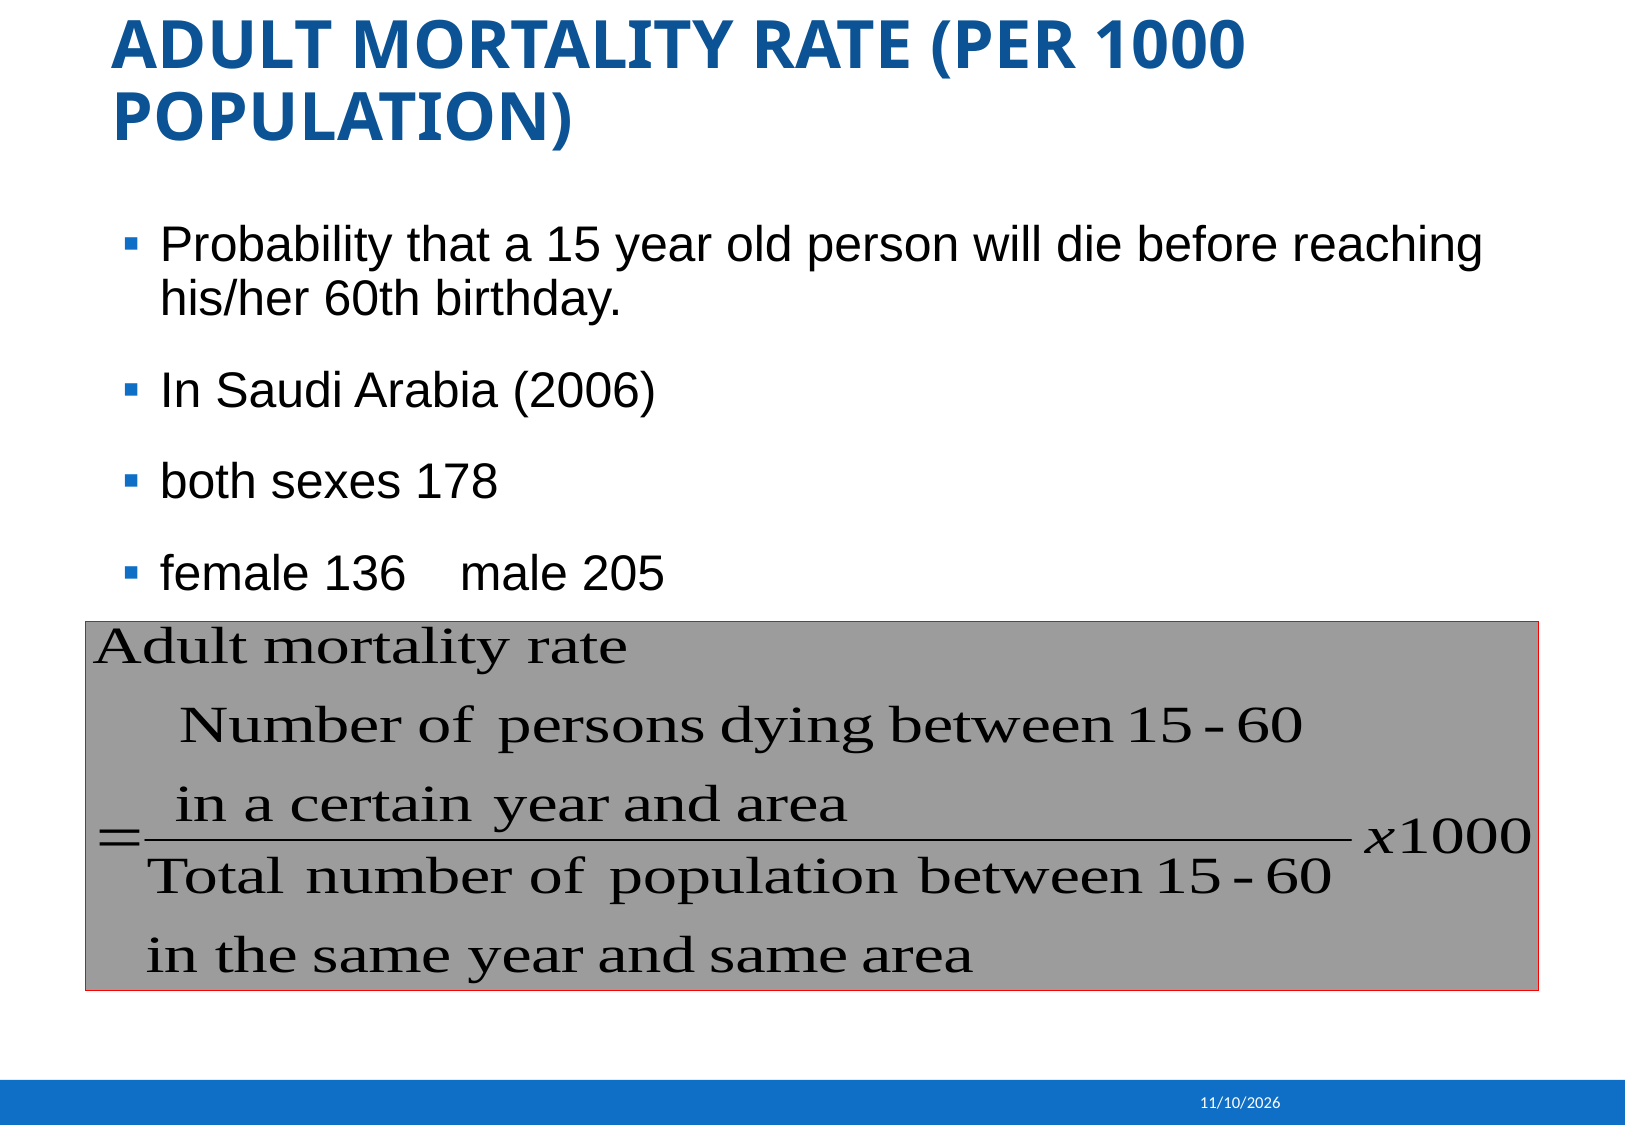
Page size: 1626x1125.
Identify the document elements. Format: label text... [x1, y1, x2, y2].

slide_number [1091, 1082, 1296, 1121]
title Adult mortality rate (per 1000 population) [96, 24, 1622, 163]
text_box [85, 621, 1539, 991]
list Probability that a 15 year old person will die before reaching his/her 60th birthday. In Saudi Arabia (2006) both sexes 178 female 136 male 205 [99, 210, 1526, 598]
